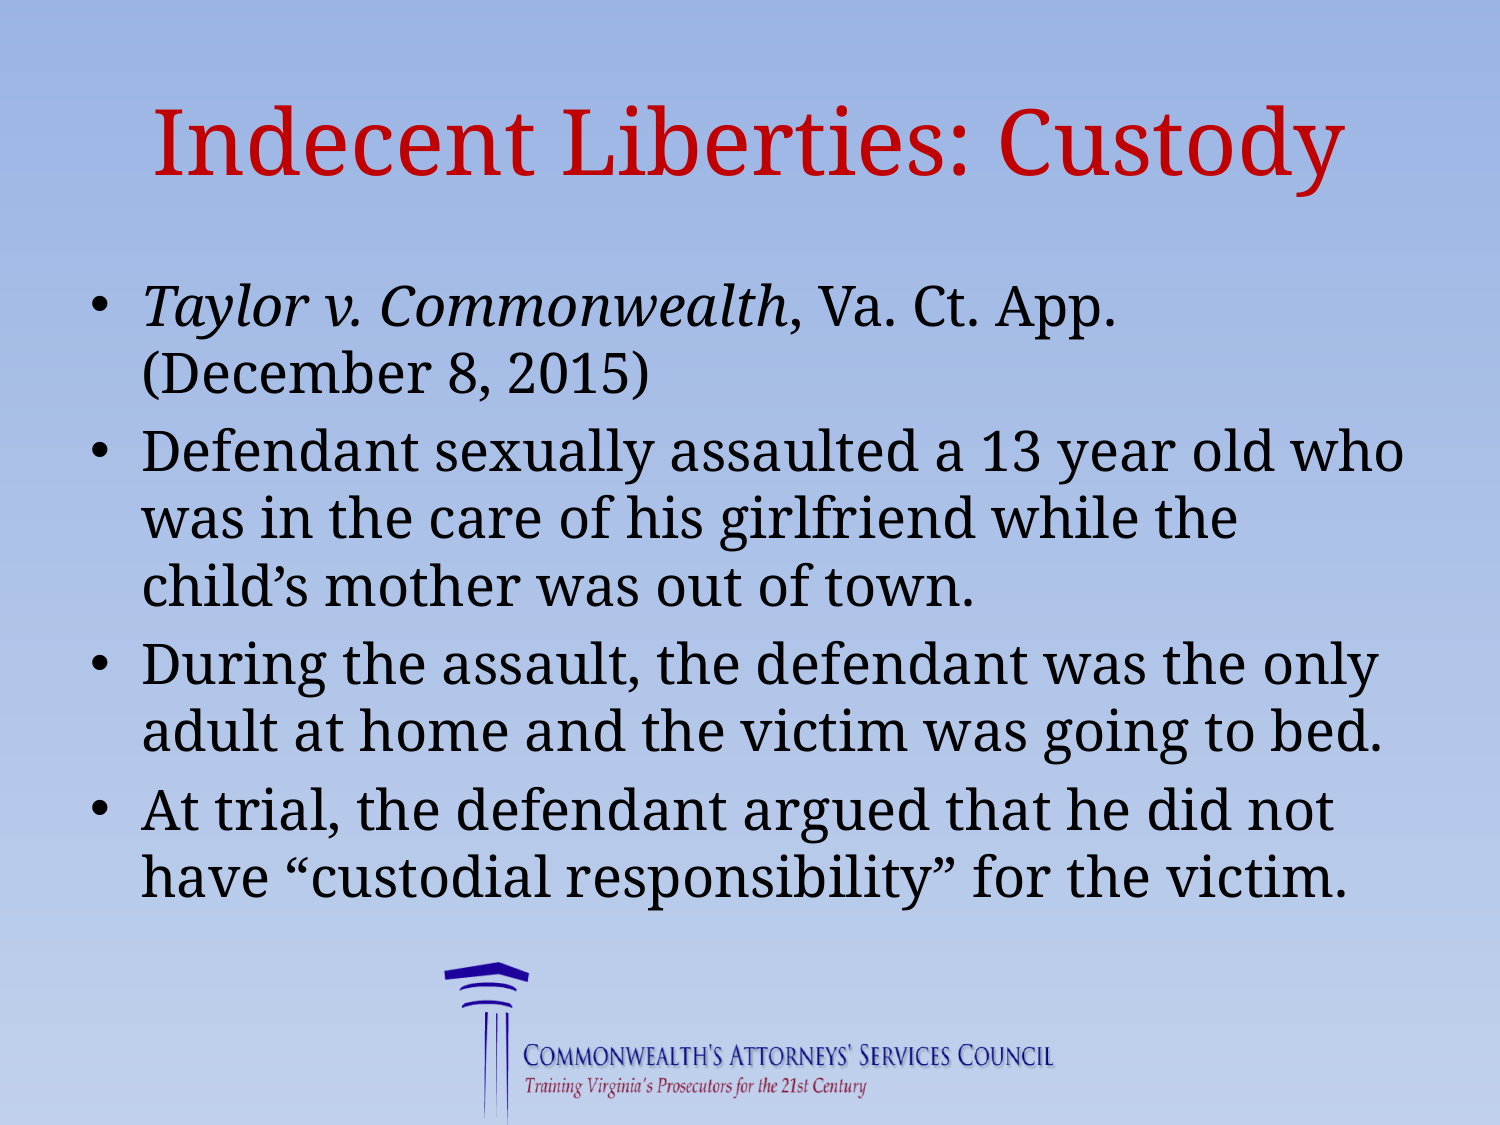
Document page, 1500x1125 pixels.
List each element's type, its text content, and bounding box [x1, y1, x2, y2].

list Taylor v. Commonwealth, Va. Ct. App. (December 8, 2015) Defendant sexually assaulted a 13 year old who was in the care of his girlfriend while the child’s mother was out of town. During the assault, the defendant was the only adult at home and the victim was going to bed. At trial, the defendant argued that he did not have “custodial responsibility” for the victim. [75, 262, 1425, 950]
title Indecent Liberties: Custody [75, 45, 1425, 233]
picture [444, 962, 1056, 1125]
